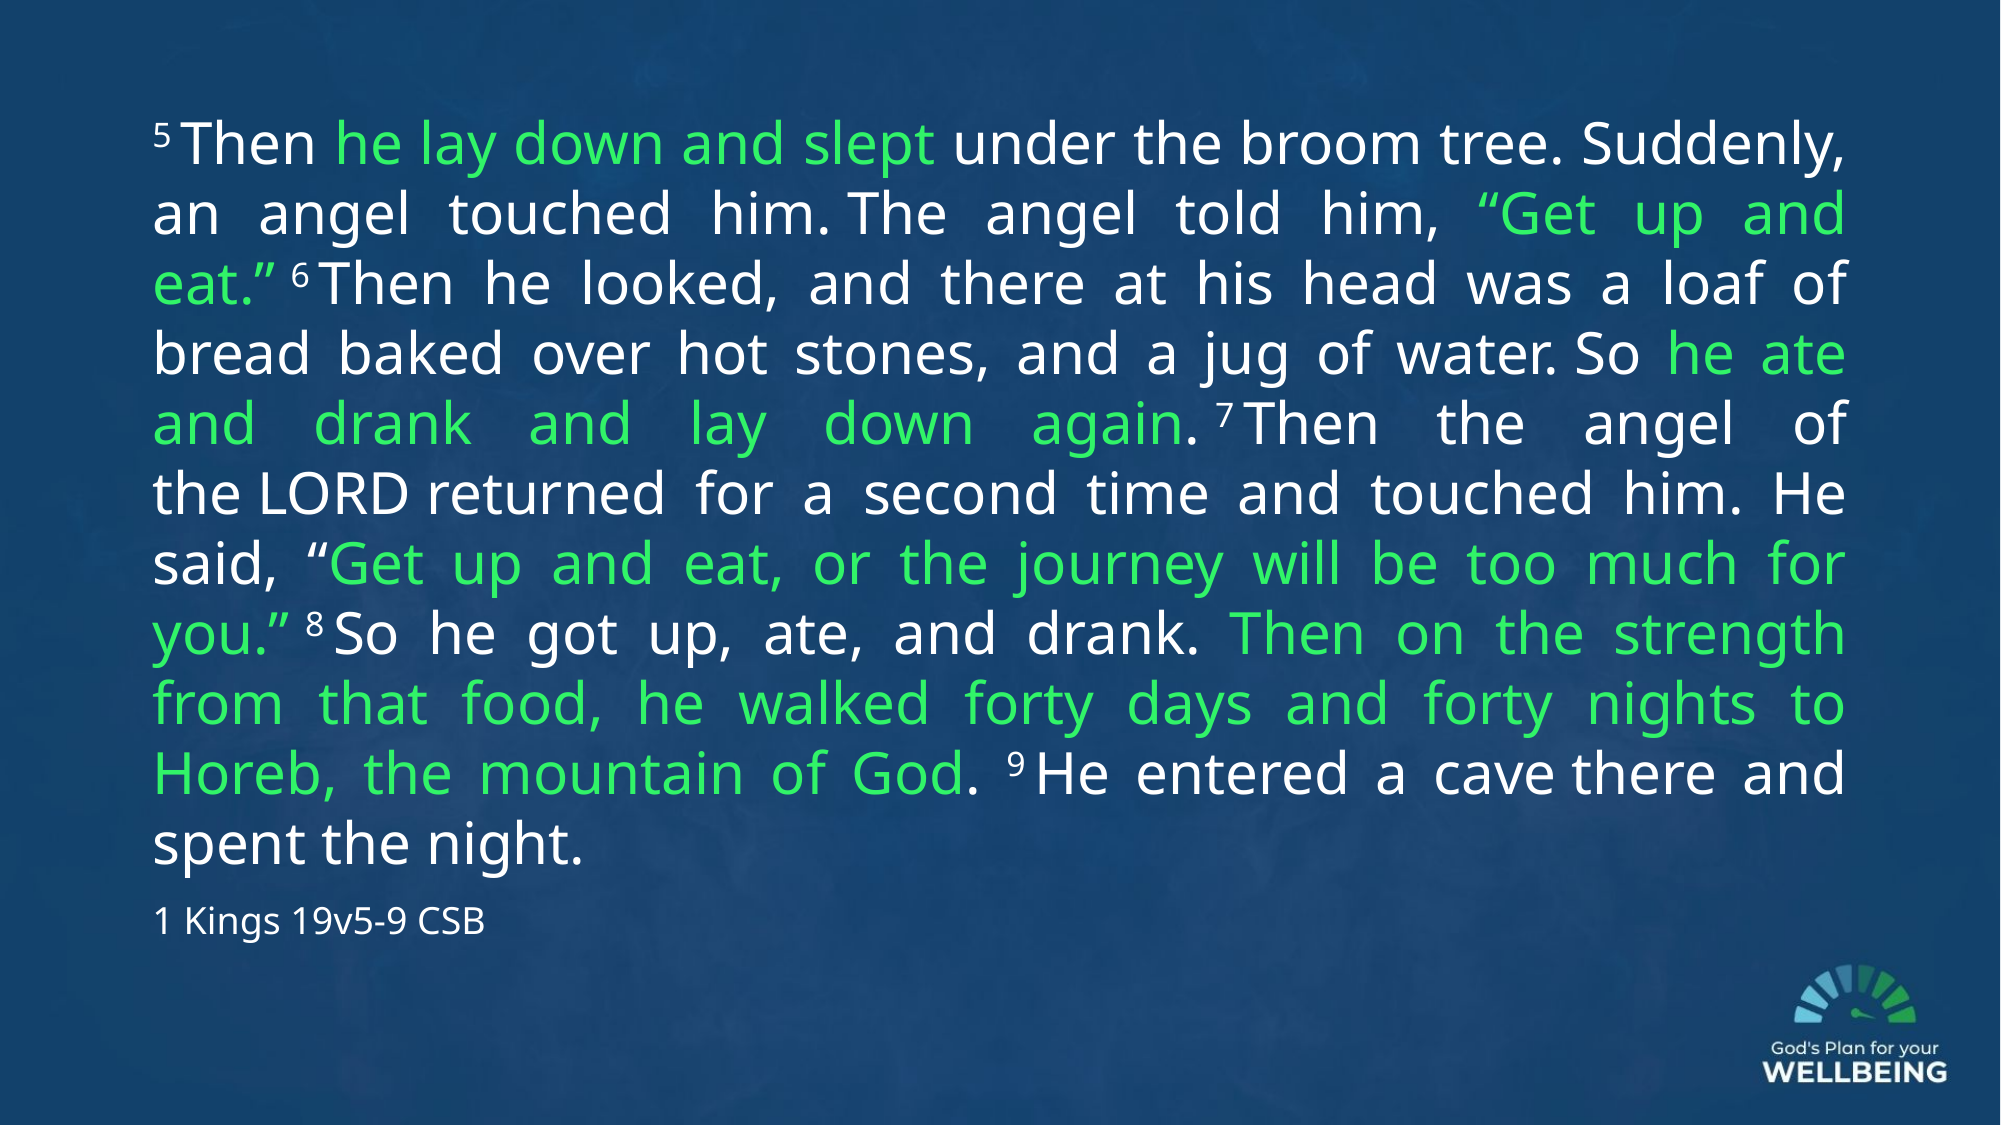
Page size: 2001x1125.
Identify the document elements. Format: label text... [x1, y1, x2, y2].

picture [0, 0, 2001, 1125]
list 5 Then he lay down and slept under the broom tree. Suddenly, an angel touched him. The angel told him, “Get up and eat.” 6 Then he looked, and there at his head was a loaf of bread baked over hot stones, and a jug of water. So he ate and drank and lay down again. 7 Then the angel of the Lord returned for a second time and touched him. He said, “Get up and eat, or the journey will be too much for you.” 8 So he got up, ate, and drank. Then on the strength from that food, he walked forty days and forty nights to Horeb, the mountain of God. 9 He entered a cave there and spent the night. 1 Kings 19v5-9 CSB [137, 98, 1863, 1014]
